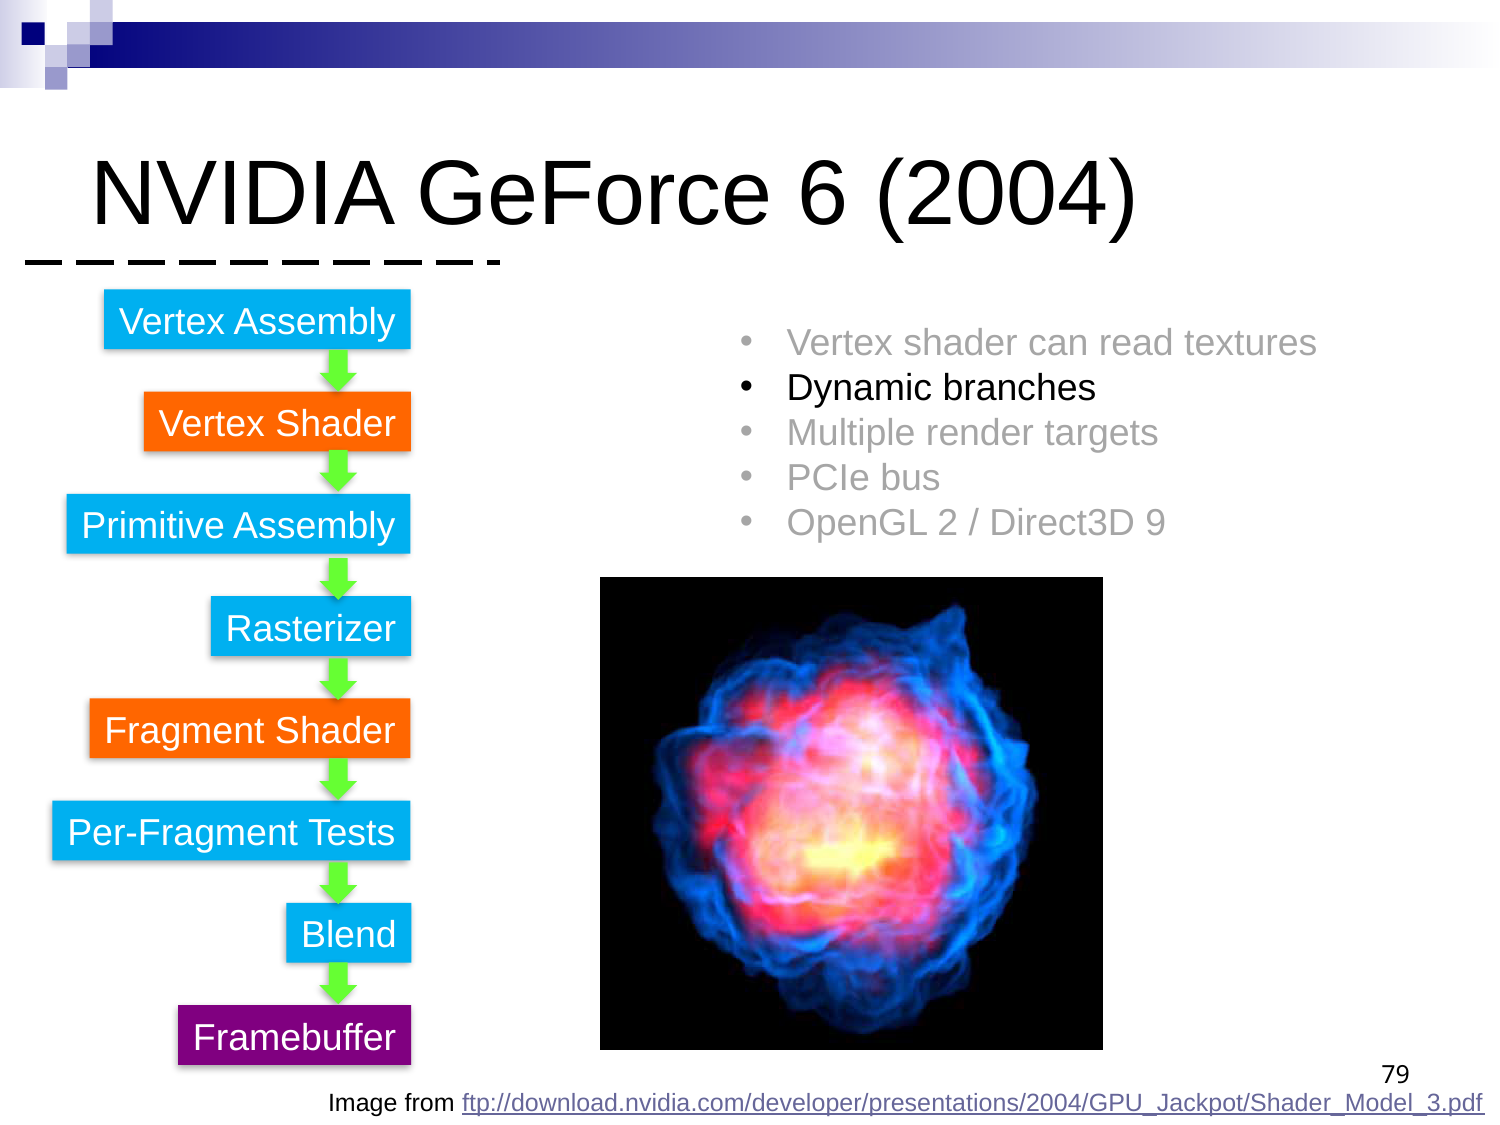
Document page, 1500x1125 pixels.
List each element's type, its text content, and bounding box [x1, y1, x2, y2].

text_box Vertex Shader [143, 391, 411, 452]
text_box Image from ftp://download.nvidia.com/developer/presentations/2004/GPU_Jackpot/Shader_Model_3.pdf [0, 1079, 1500, 1125]
text_box [319, 962, 358, 1003]
picture [599, 577, 1104, 1051]
text_box Primitive Assembly [66, 493, 411, 554]
text_box [319, 558, 358, 600]
text_box Framebuffer [178, 1005, 412, 1065]
text_box [319, 862, 358, 905]
text_box [319, 349, 358, 392]
text_box Vertex shader can read textures Dynamic branches Multiple render targets PCIe bus OpenGL 2 / Direct3D 9 [724, 311, 1500, 551]
text_box [319, 449, 358, 492]
text_box Rasterizer [210, 596, 412, 656]
slide_number 79 [1074, 1025, 1425, 1100]
text_box Fragment Shader [89, 698, 411, 759]
text_box [319, 658, 358, 700]
title NVIDIA GeForce 6 (2004) [75, 75, 1425, 300]
text_box Per-Fragment Tests [52, 800, 411, 861]
text_box [319, 758, 358, 800]
text_box Vertex Assembly [104, 289, 411, 350]
text_box Blend [286, 902, 412, 963]
